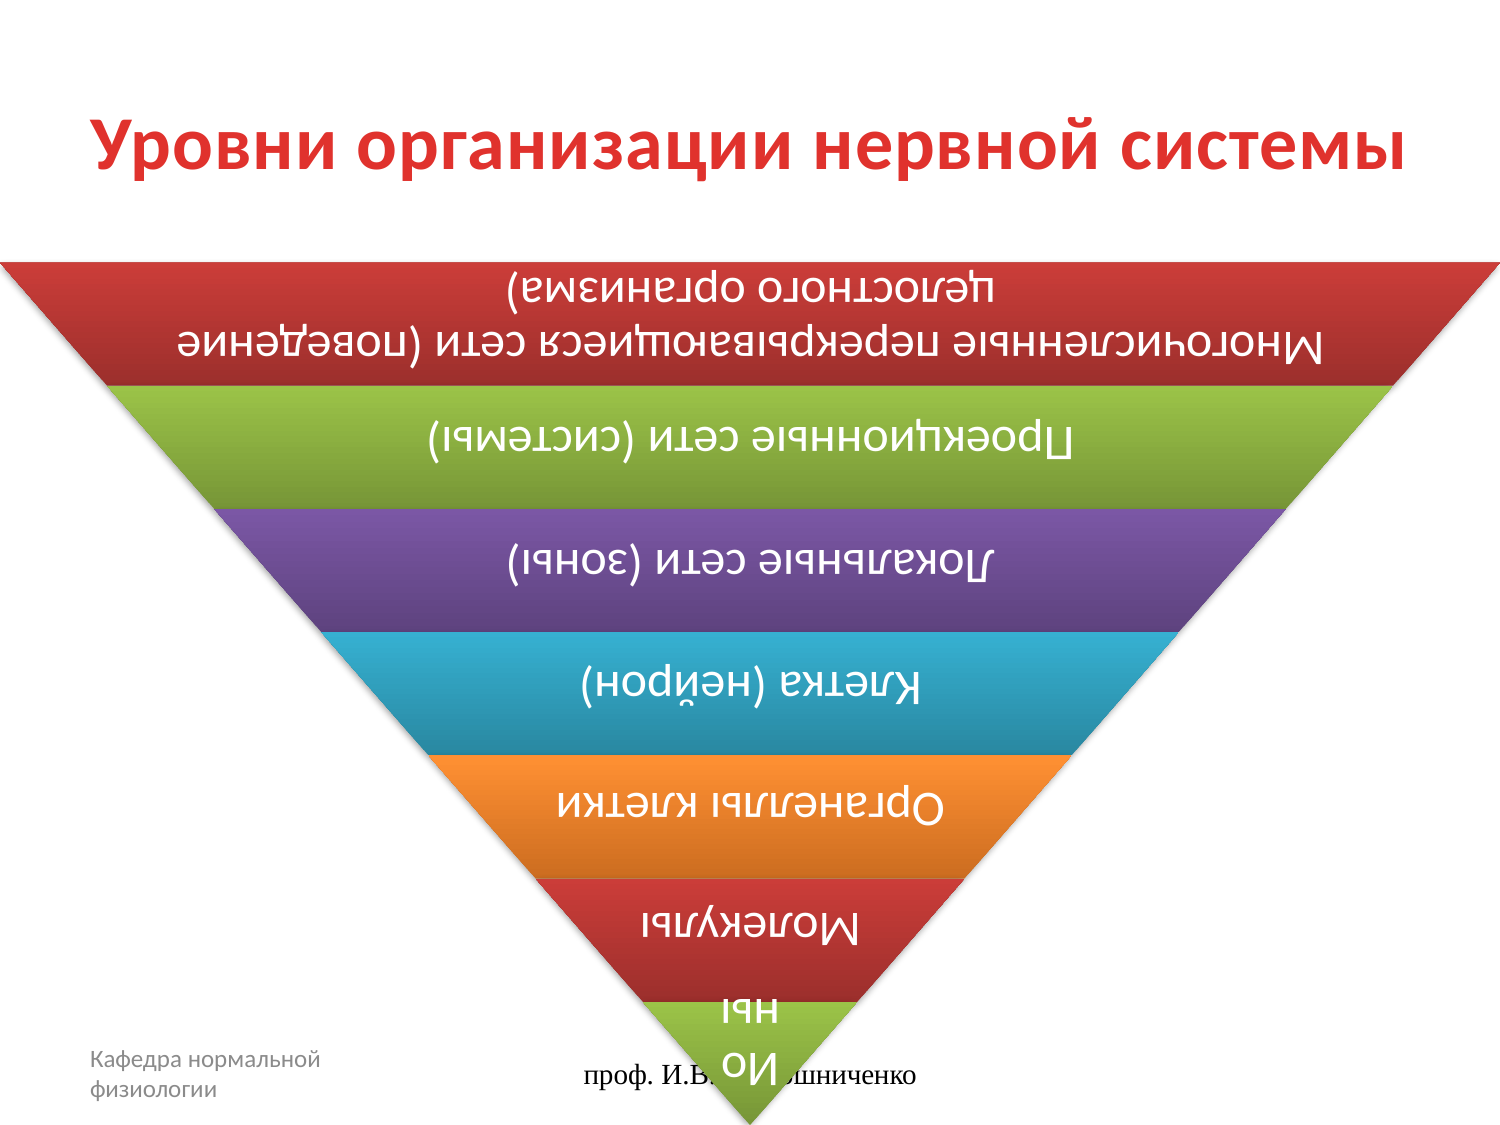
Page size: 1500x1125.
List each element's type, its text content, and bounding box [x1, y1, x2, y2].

title Уровни организации нервной системы [75, 45, 1425, 233]
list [0, 262, 1500, 1125]
